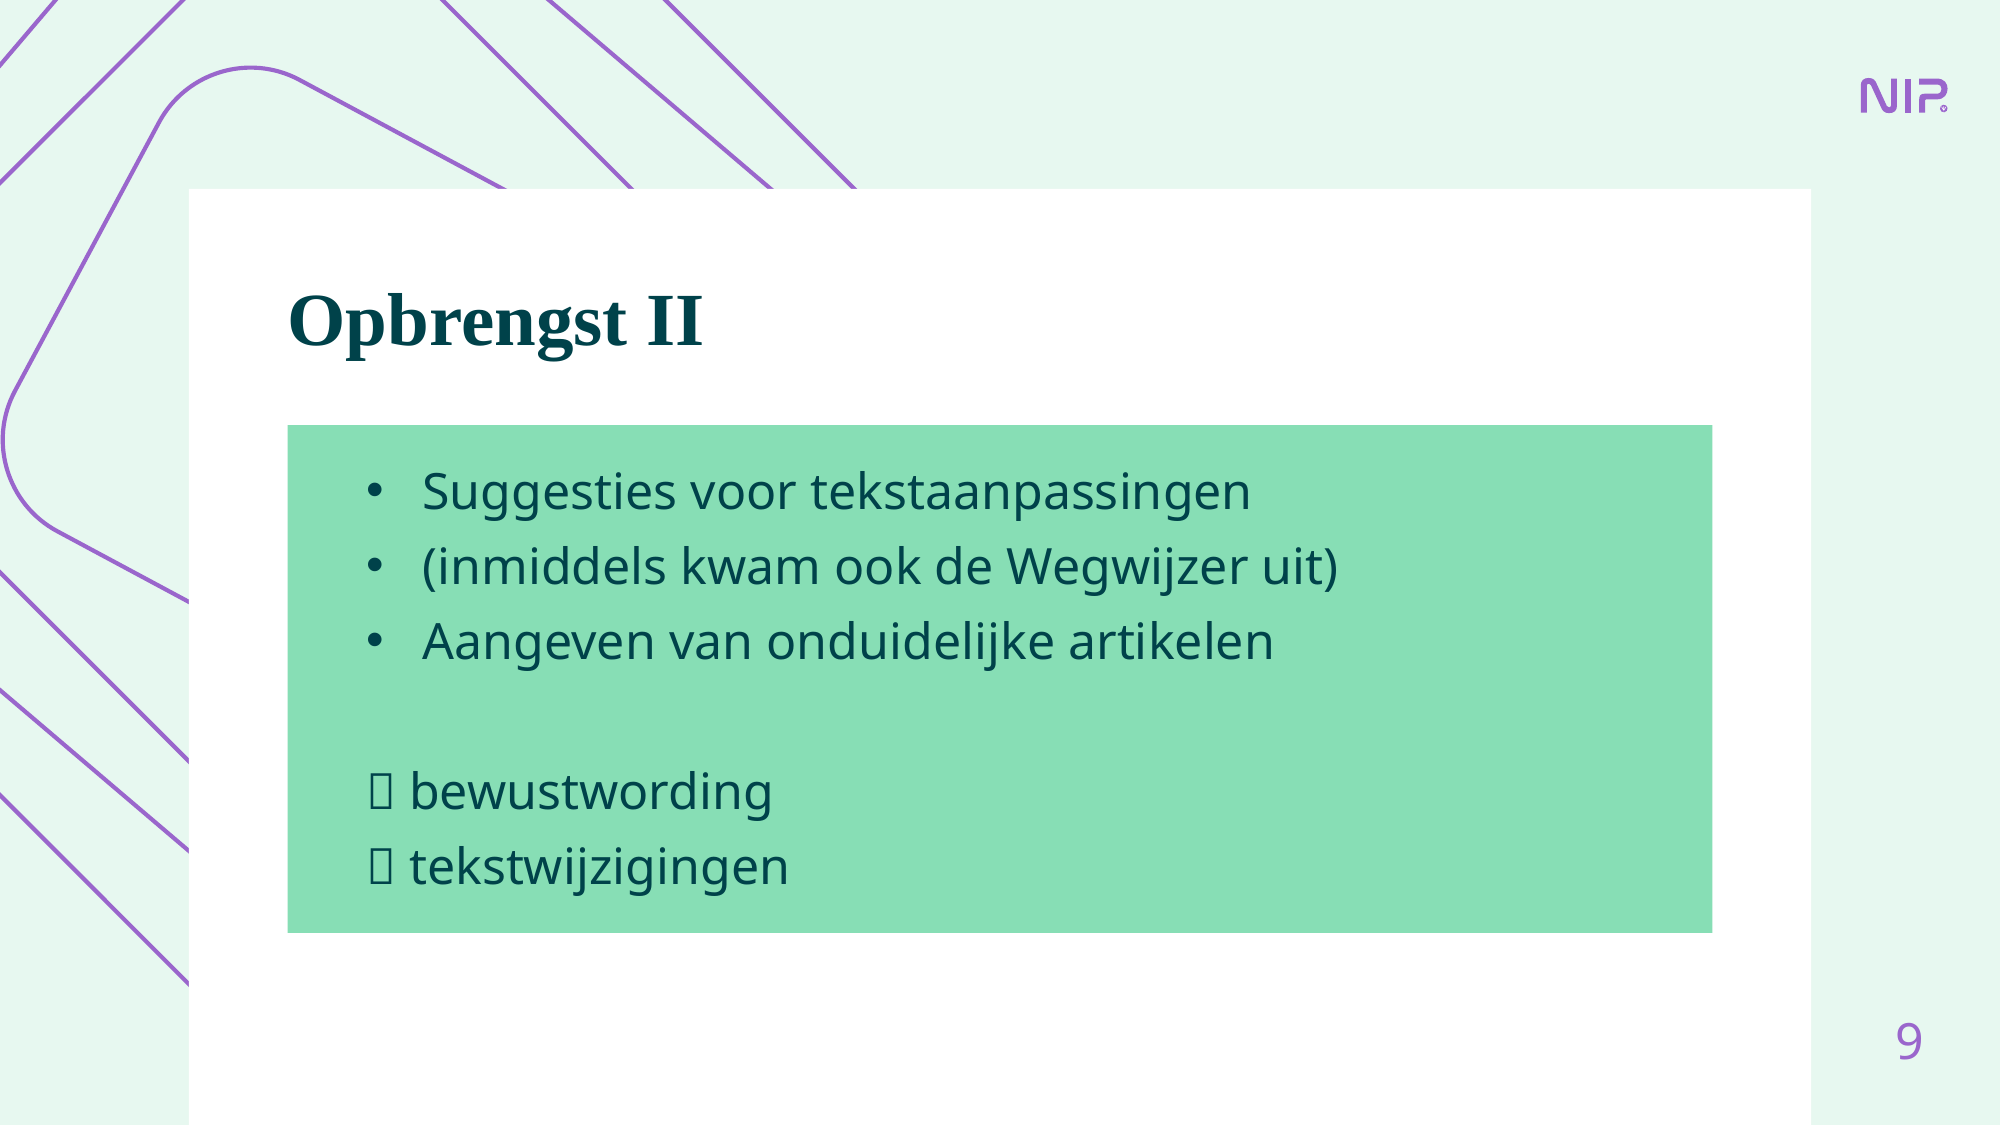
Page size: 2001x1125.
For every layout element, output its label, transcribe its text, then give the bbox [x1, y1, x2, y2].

slide_number 9 [1811, 1009, 1924, 1055]
title Opbrengst II [287, 270, 1713, 361]
list Suggesties voor tekstaanpassingen (inmiddels kwam ook de Wegwijzer uit) Aangeven van onduidelijke artikelen  bewustwording  tekstwijzigingen [366, 444, 1633, 891]
